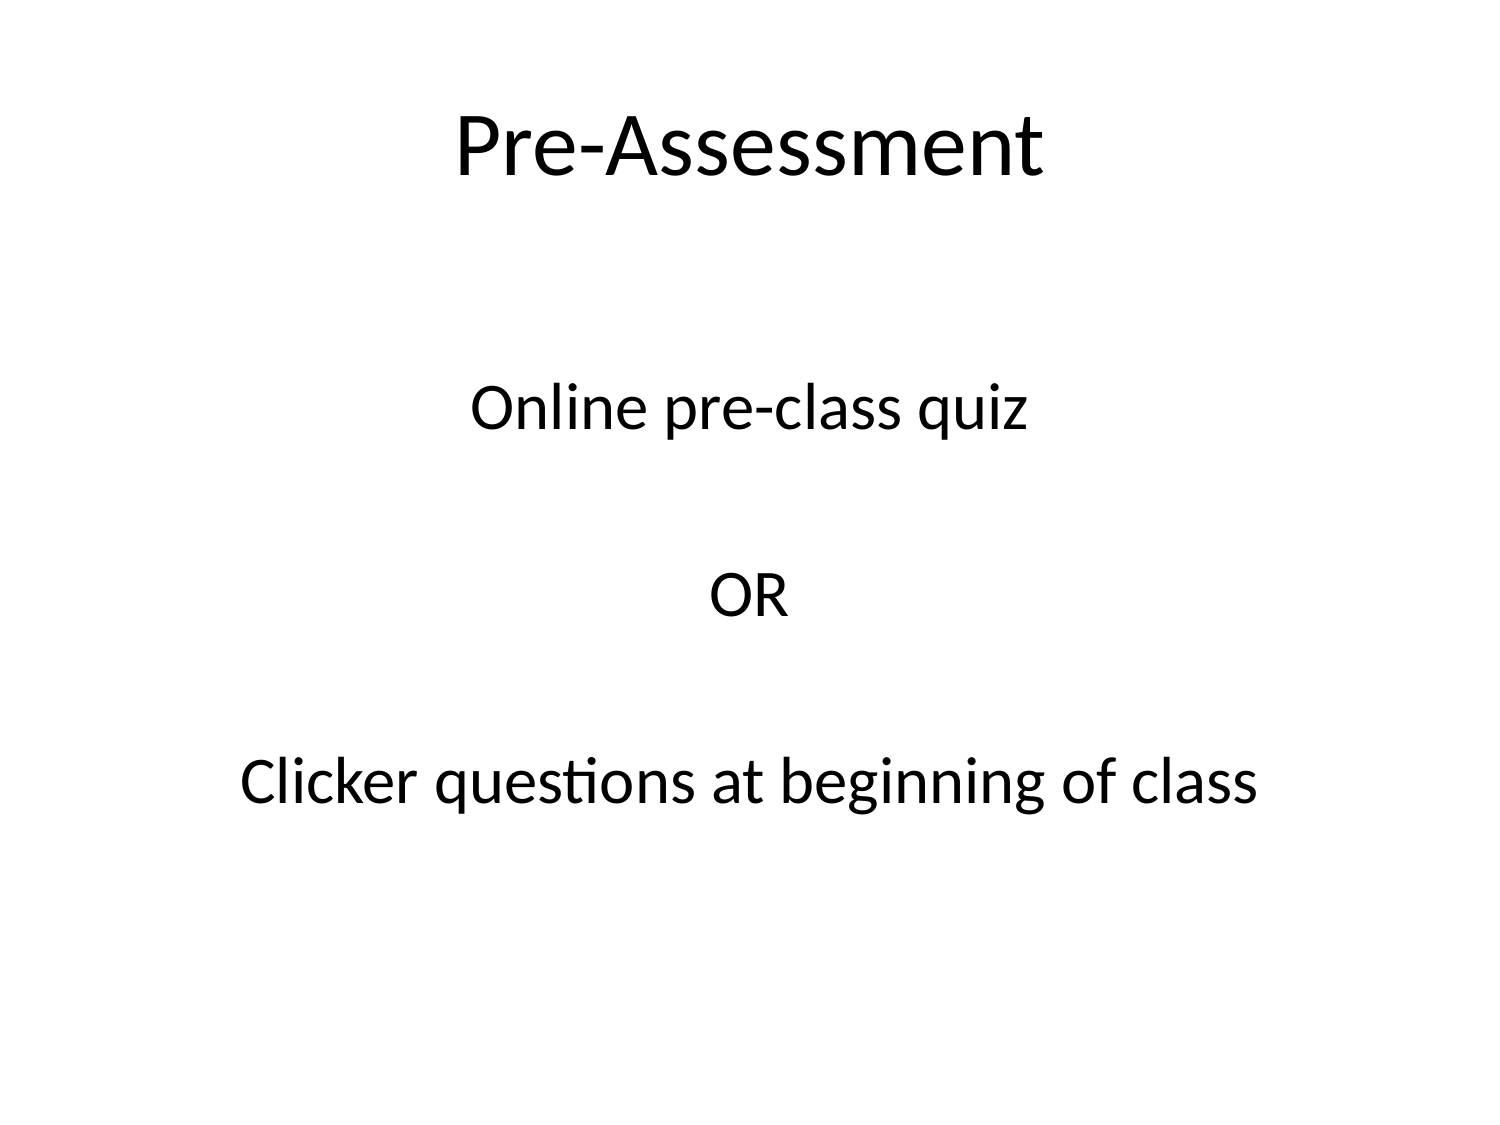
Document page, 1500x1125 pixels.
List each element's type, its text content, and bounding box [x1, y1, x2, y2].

title Pre-Assessment [75, 45, 1425, 233]
list Online pre-class quiz OR Clicker questions at beginning of class [75, 262, 1425, 1005]
